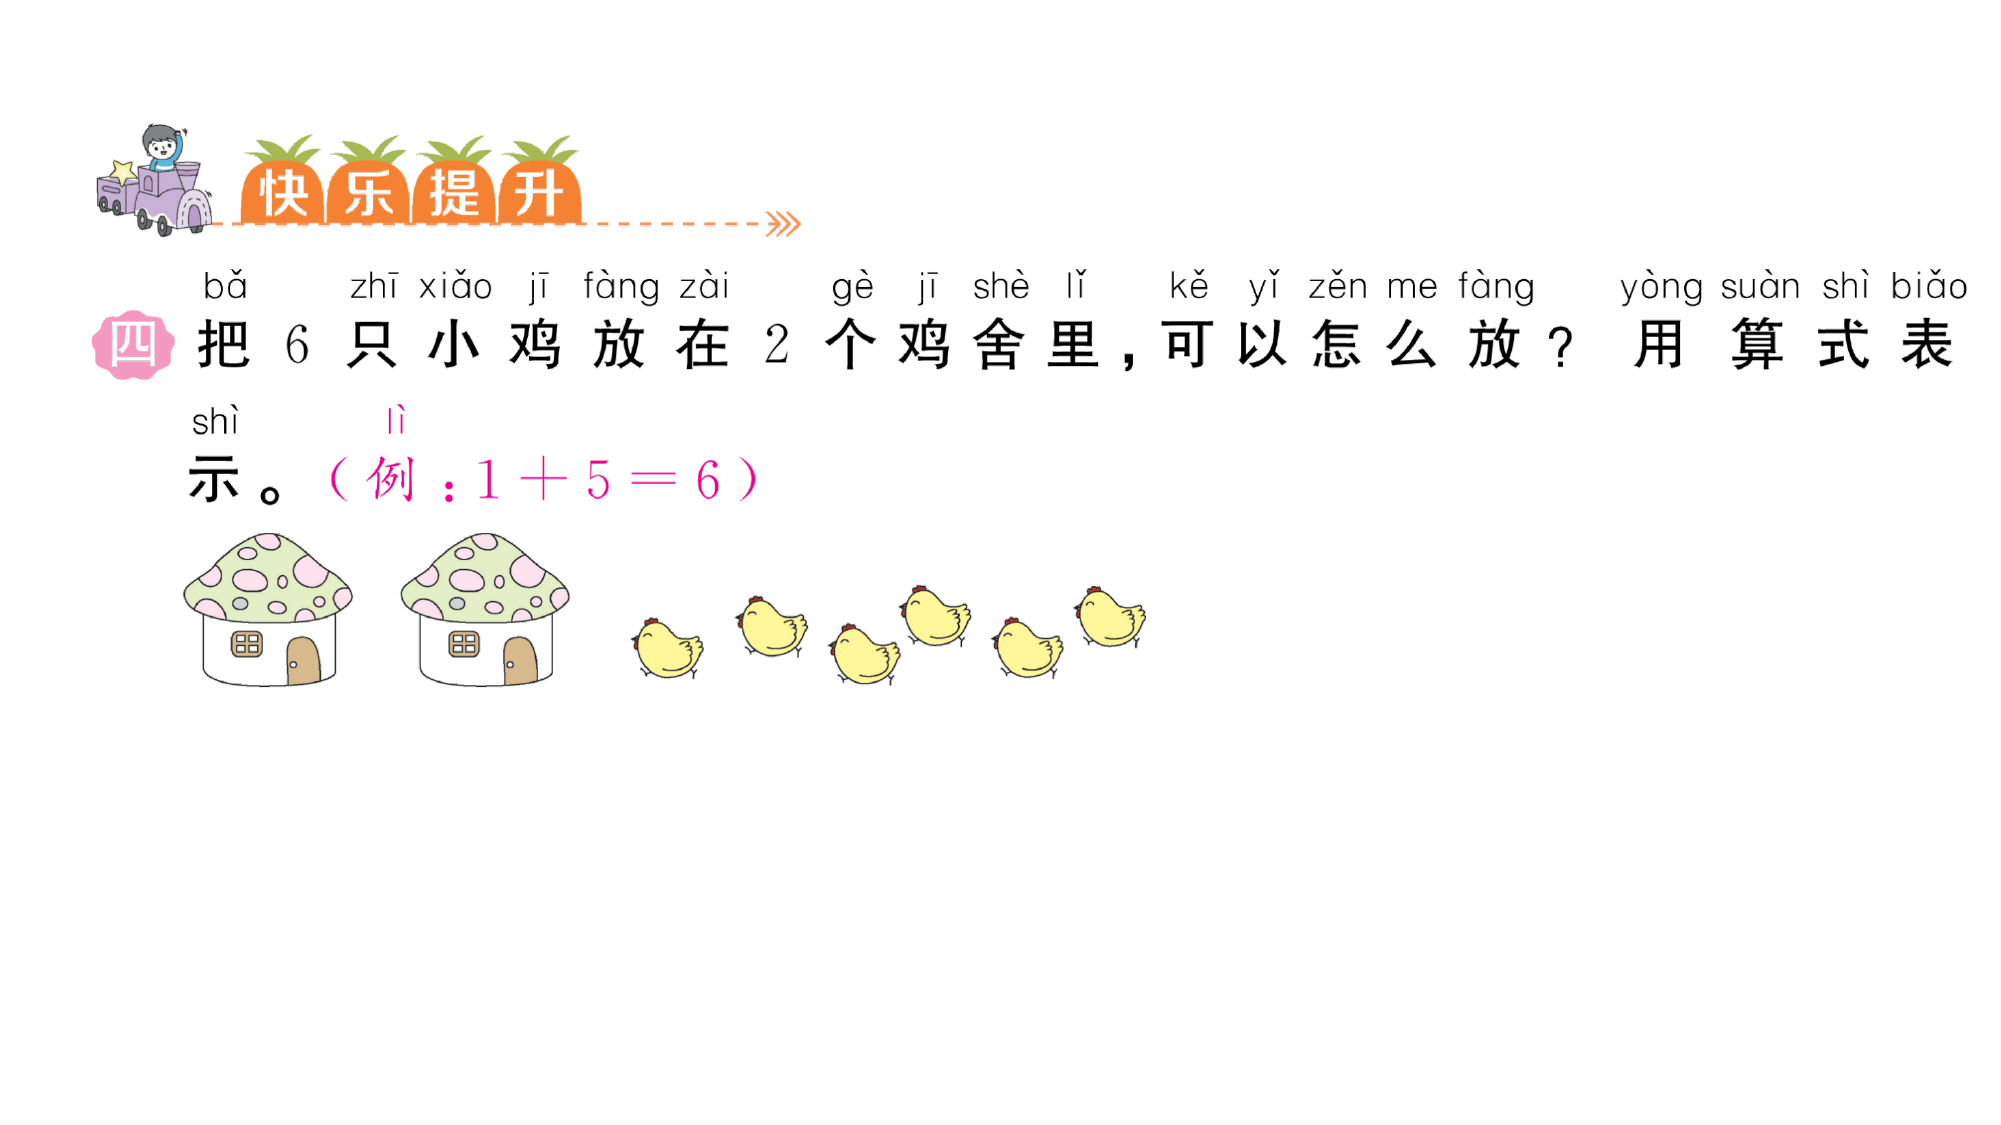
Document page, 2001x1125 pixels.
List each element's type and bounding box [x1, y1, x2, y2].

picture [88, 118, 1979, 709]
